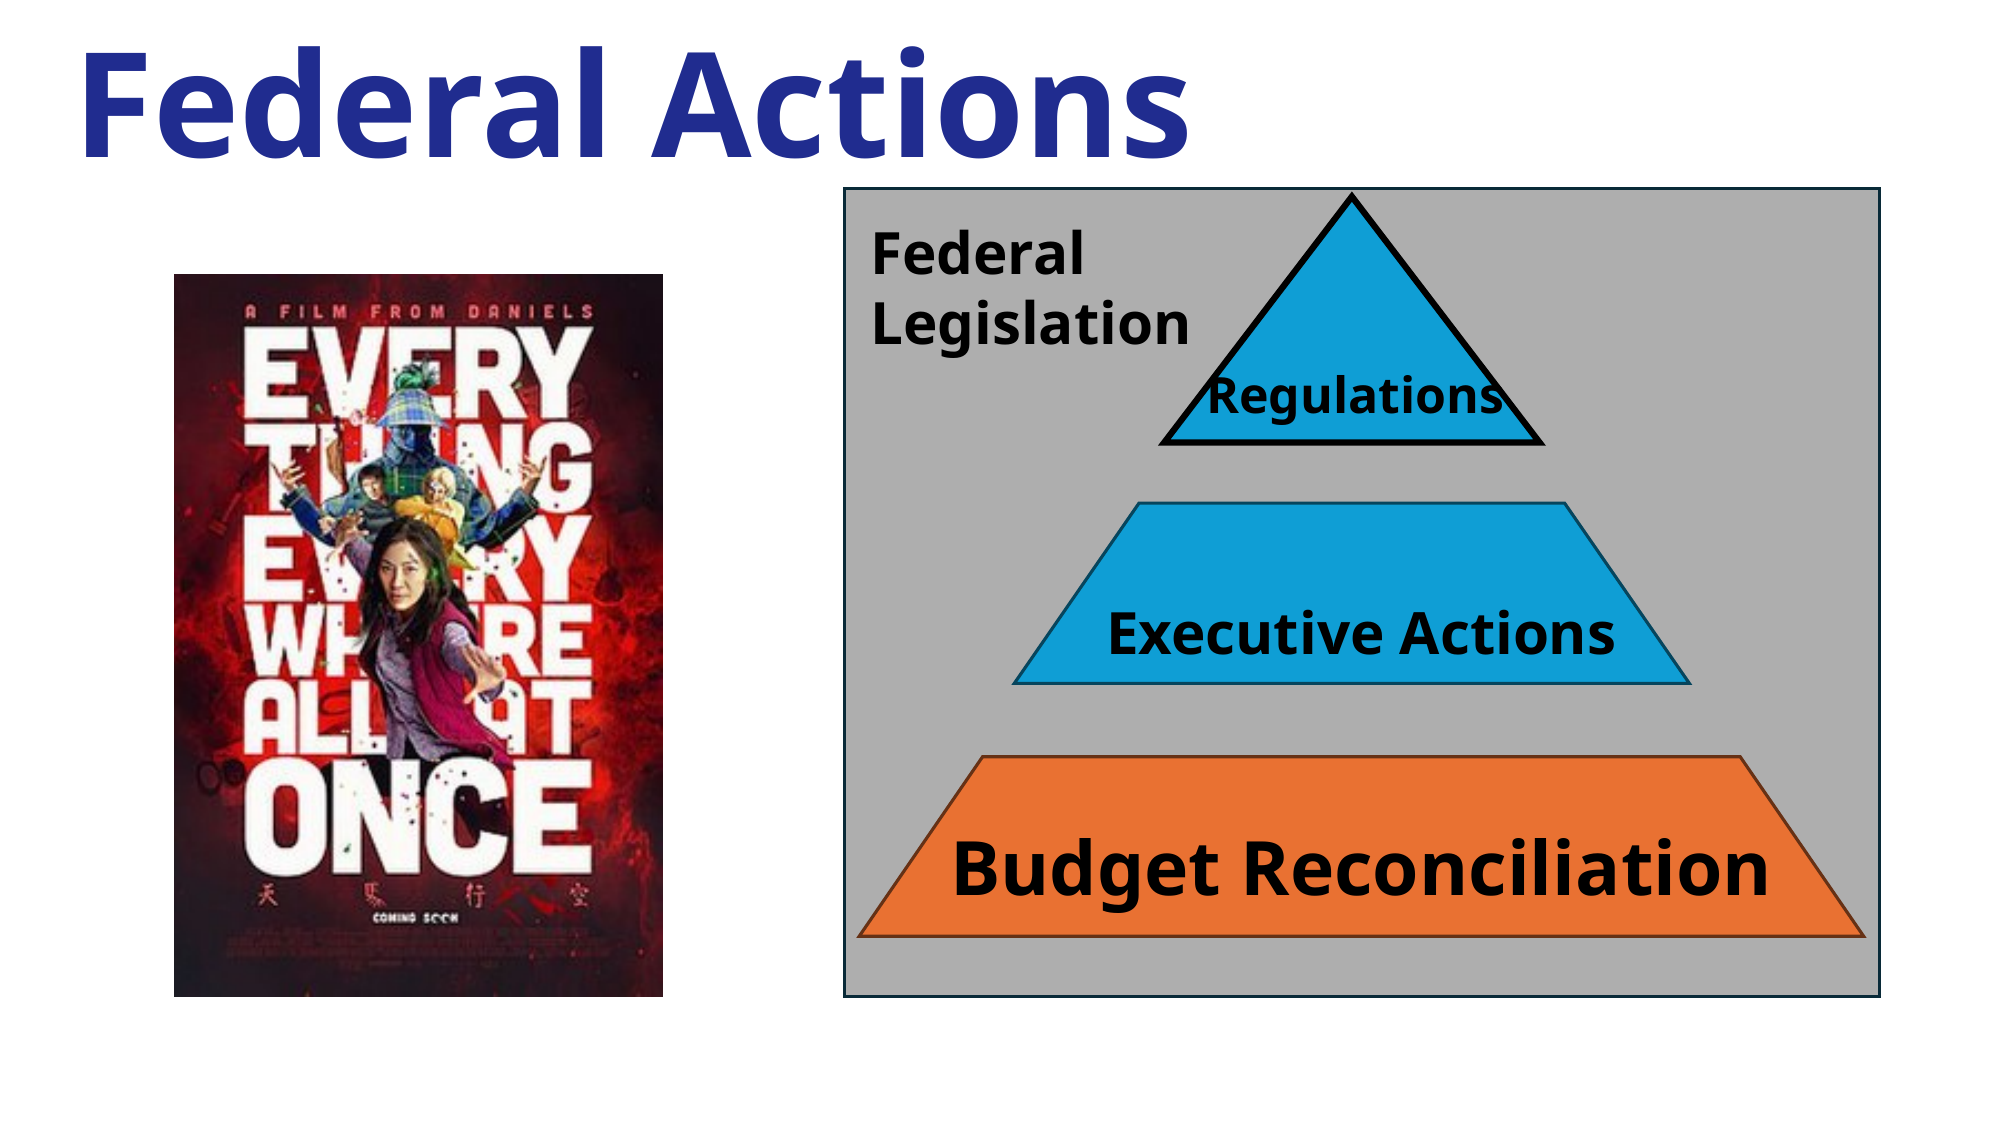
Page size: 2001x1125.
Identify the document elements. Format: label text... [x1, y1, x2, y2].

text_box Federal Actions [0, 4, 1433, 195]
text_box [1356, 187, 1881, 998]
picture [174, 274, 663, 998]
text_box [843, 195, 1348, 998]
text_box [858, 196, 1865, 1011]
